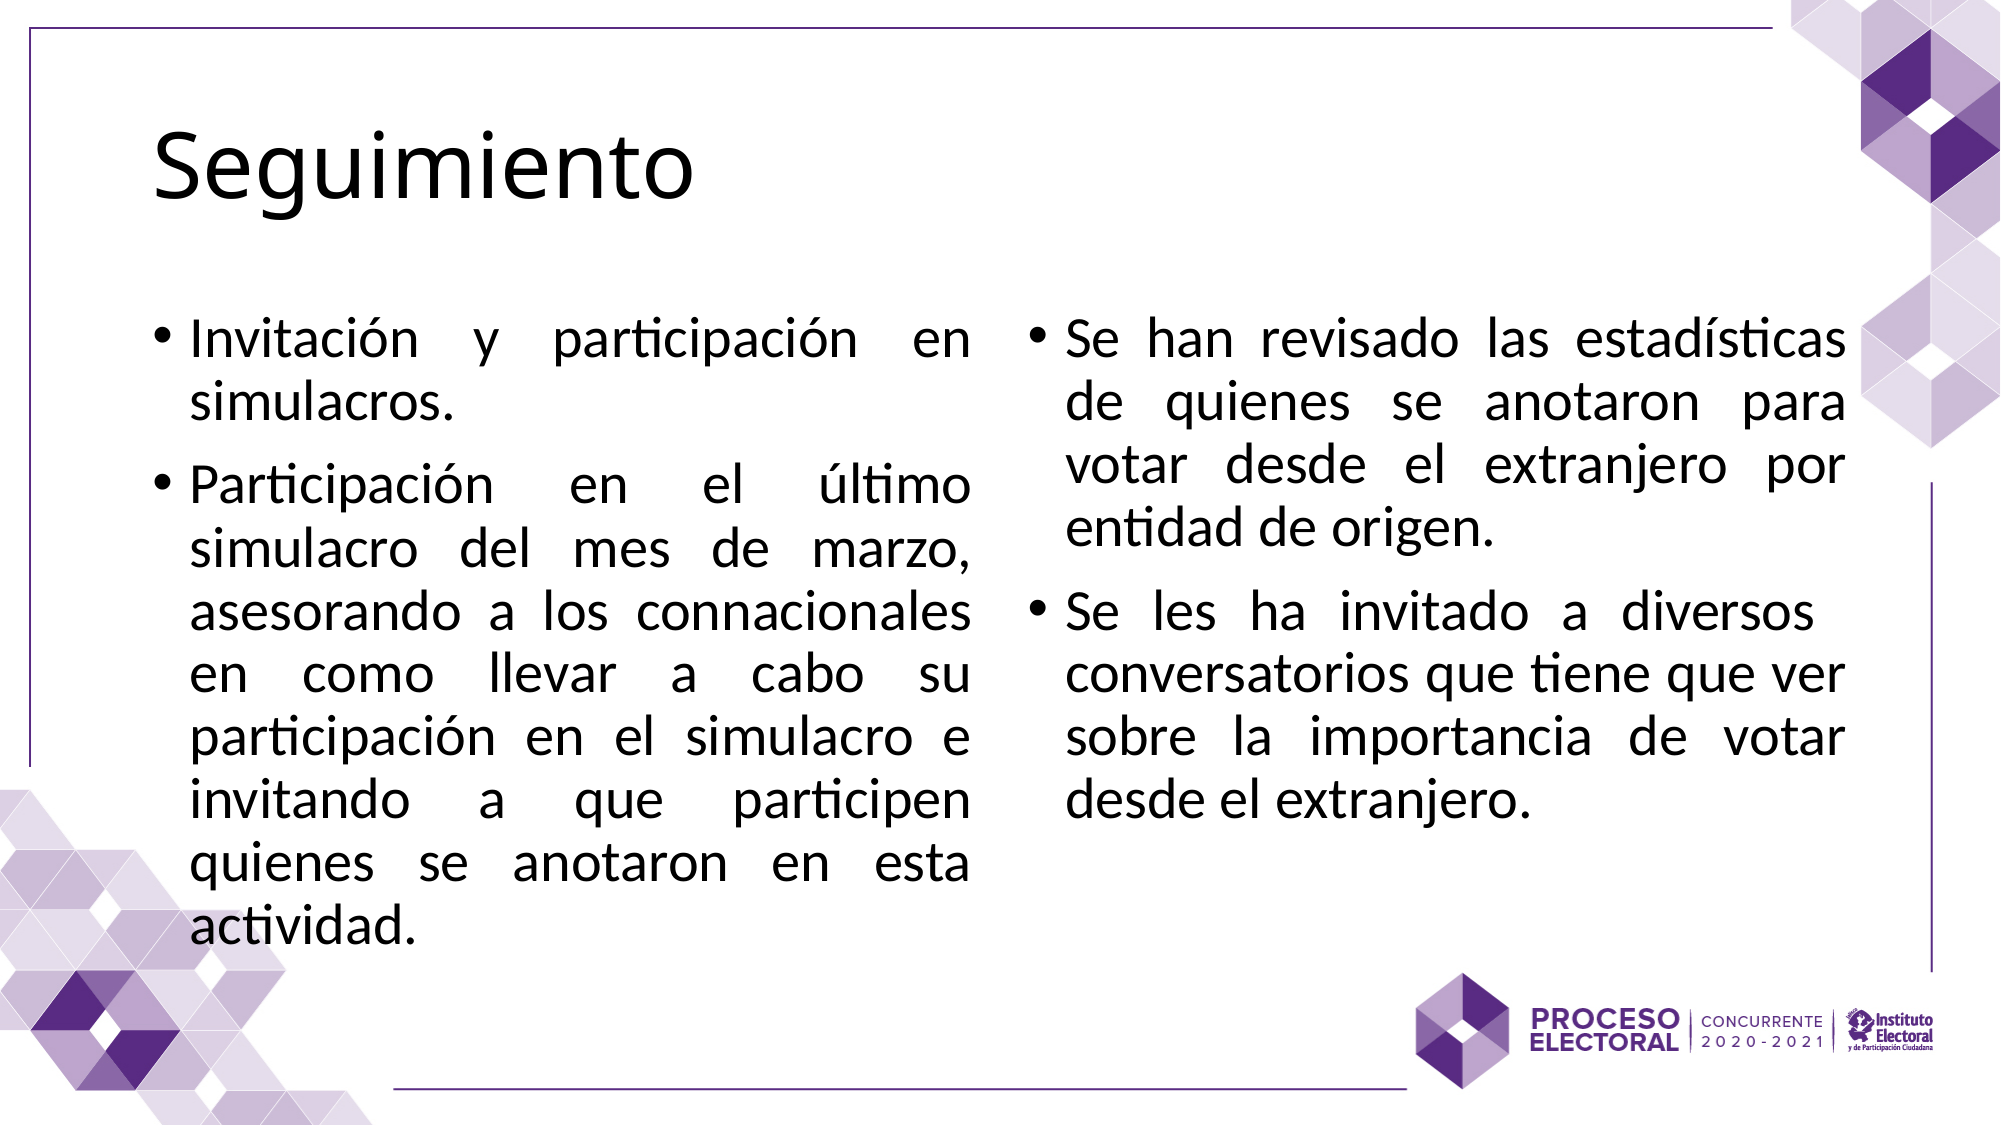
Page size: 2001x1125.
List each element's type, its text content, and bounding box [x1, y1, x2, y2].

picture [0, 0, 2001, 1125]
list Se han revisado las estadísticas de quienes se anotaron para votar desde el extranjero por entidad de origen. Se les ha invitado a diversos conversatorios que tiene que ver sobre la importancia de votar desde el extranjero. [1012, 299, 1863, 1014]
title Seguimiento [137, 59, 1863, 278]
list Invitación y participación en simulacros. Participación en el último simulacro del mes de marzo, asesorando a los connacionales en como llevar a cabo su participación en el simulacro e invitando a que participen quienes se anotaron en esta actividad. [137, 299, 988, 1014]
